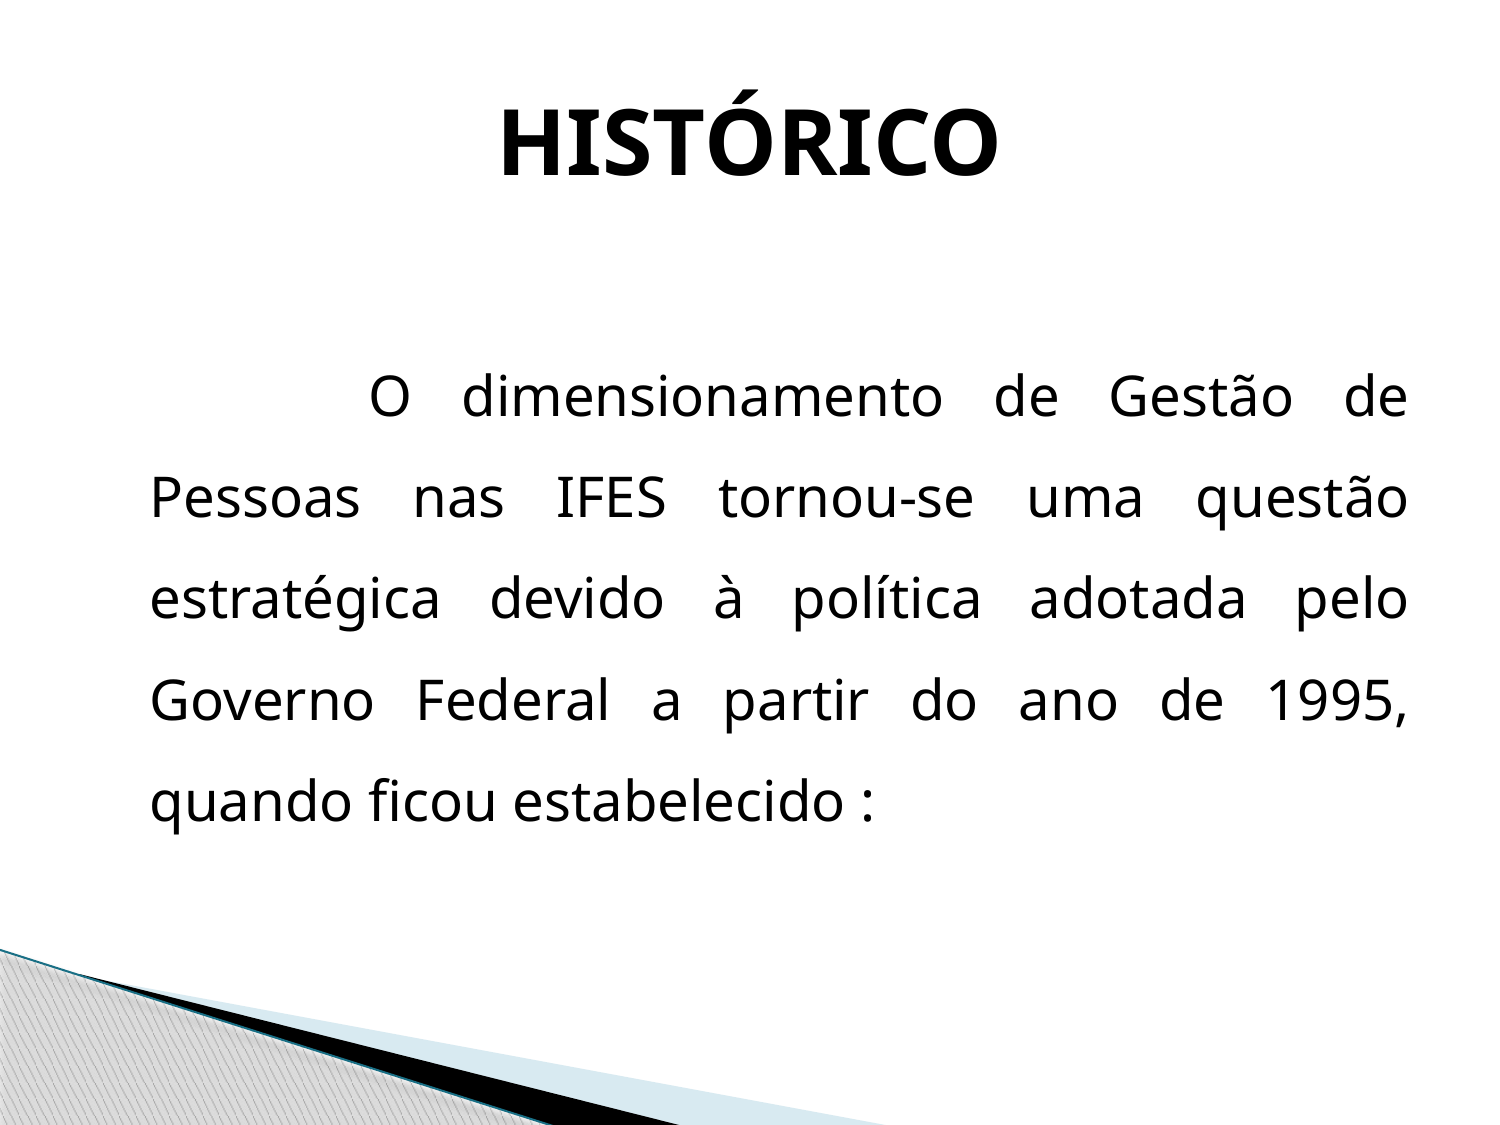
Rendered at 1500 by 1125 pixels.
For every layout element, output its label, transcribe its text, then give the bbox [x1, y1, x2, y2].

title HISTÓRICO [75, 45, 1425, 233]
list O dimensionamento de Gestão de Pessoas nas IFES tornou-se uma questão estratégica devido à política adotada pelo Governo Federal a partir do ano de 1995, quando ficou estabelecido : [75, 242, 1425, 986]
